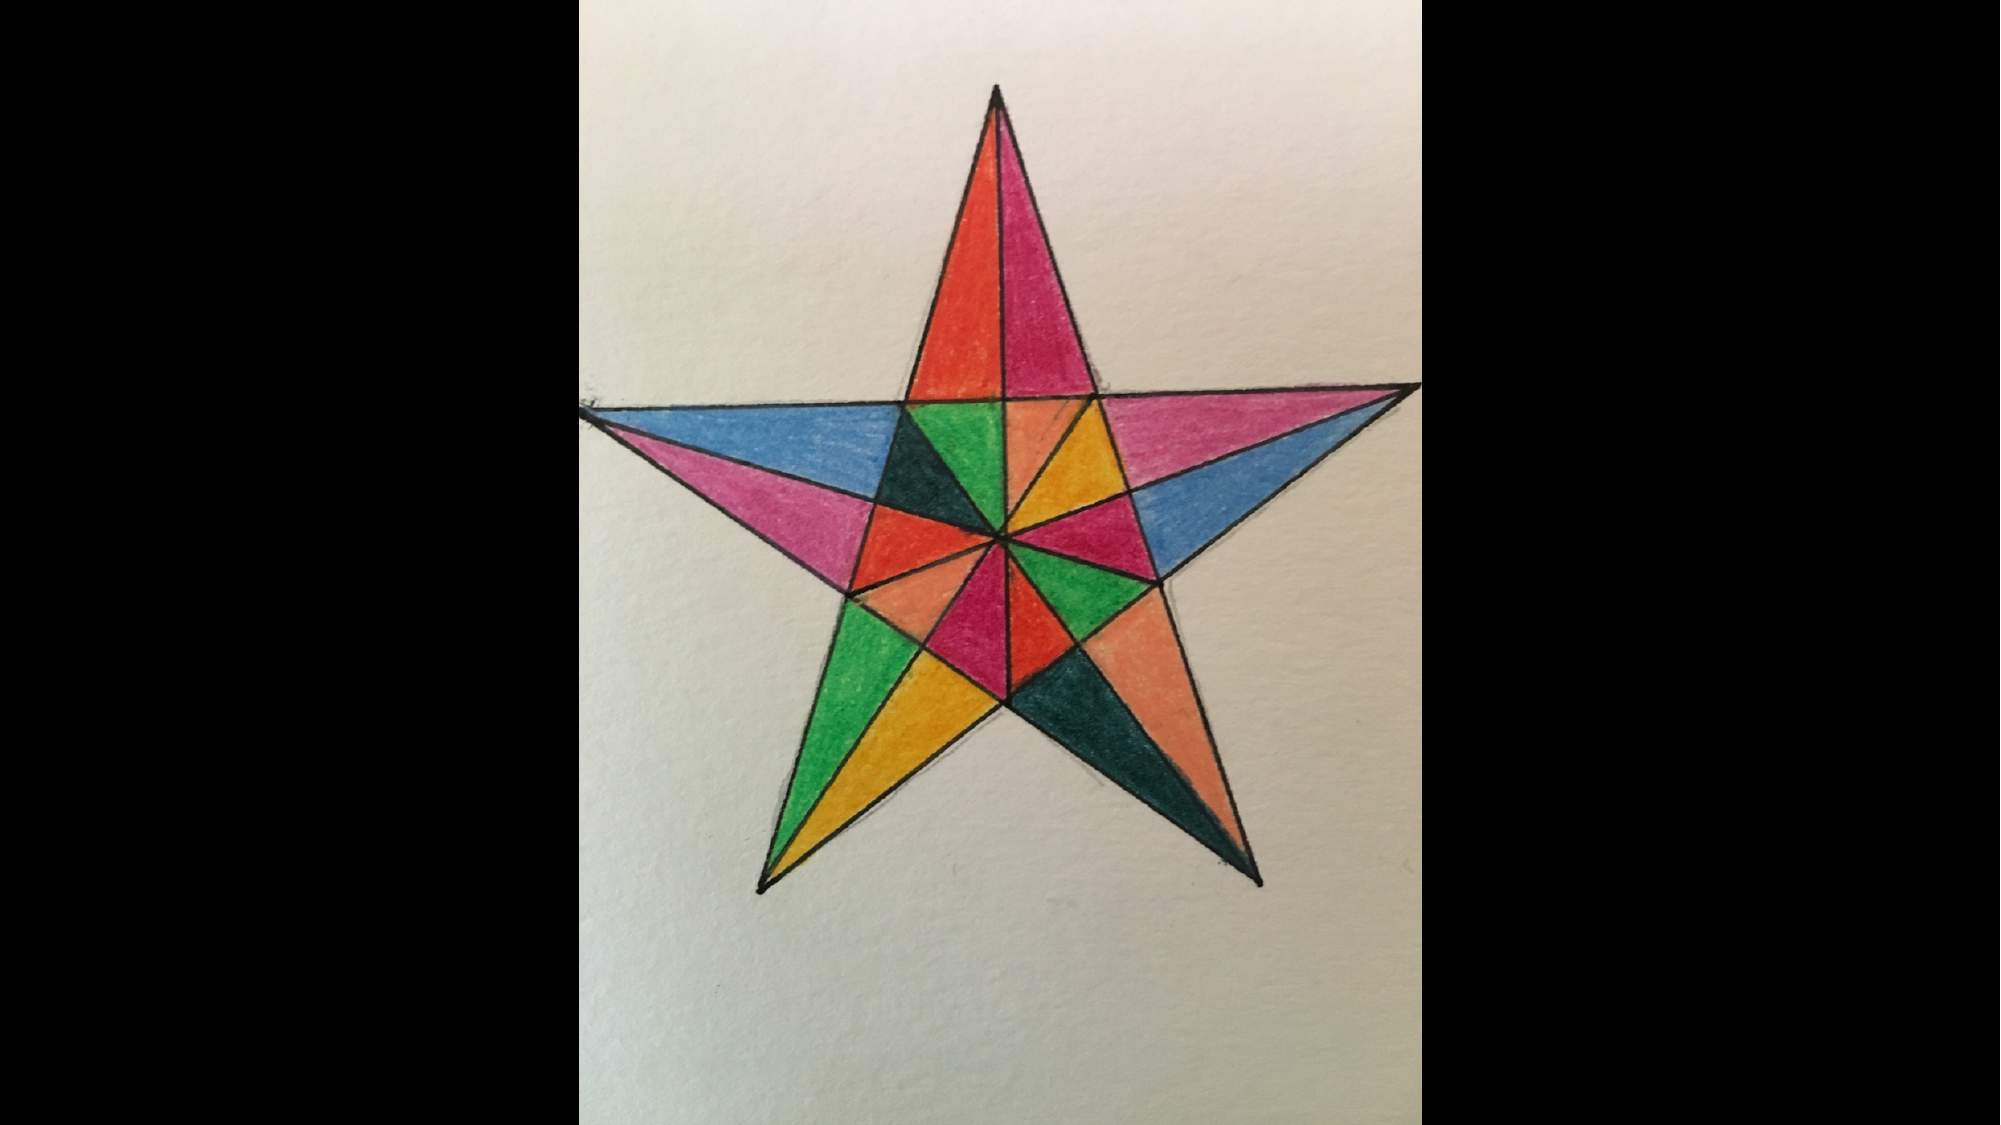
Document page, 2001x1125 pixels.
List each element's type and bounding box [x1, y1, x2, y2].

picture [437, 0, 1563, 1124]
